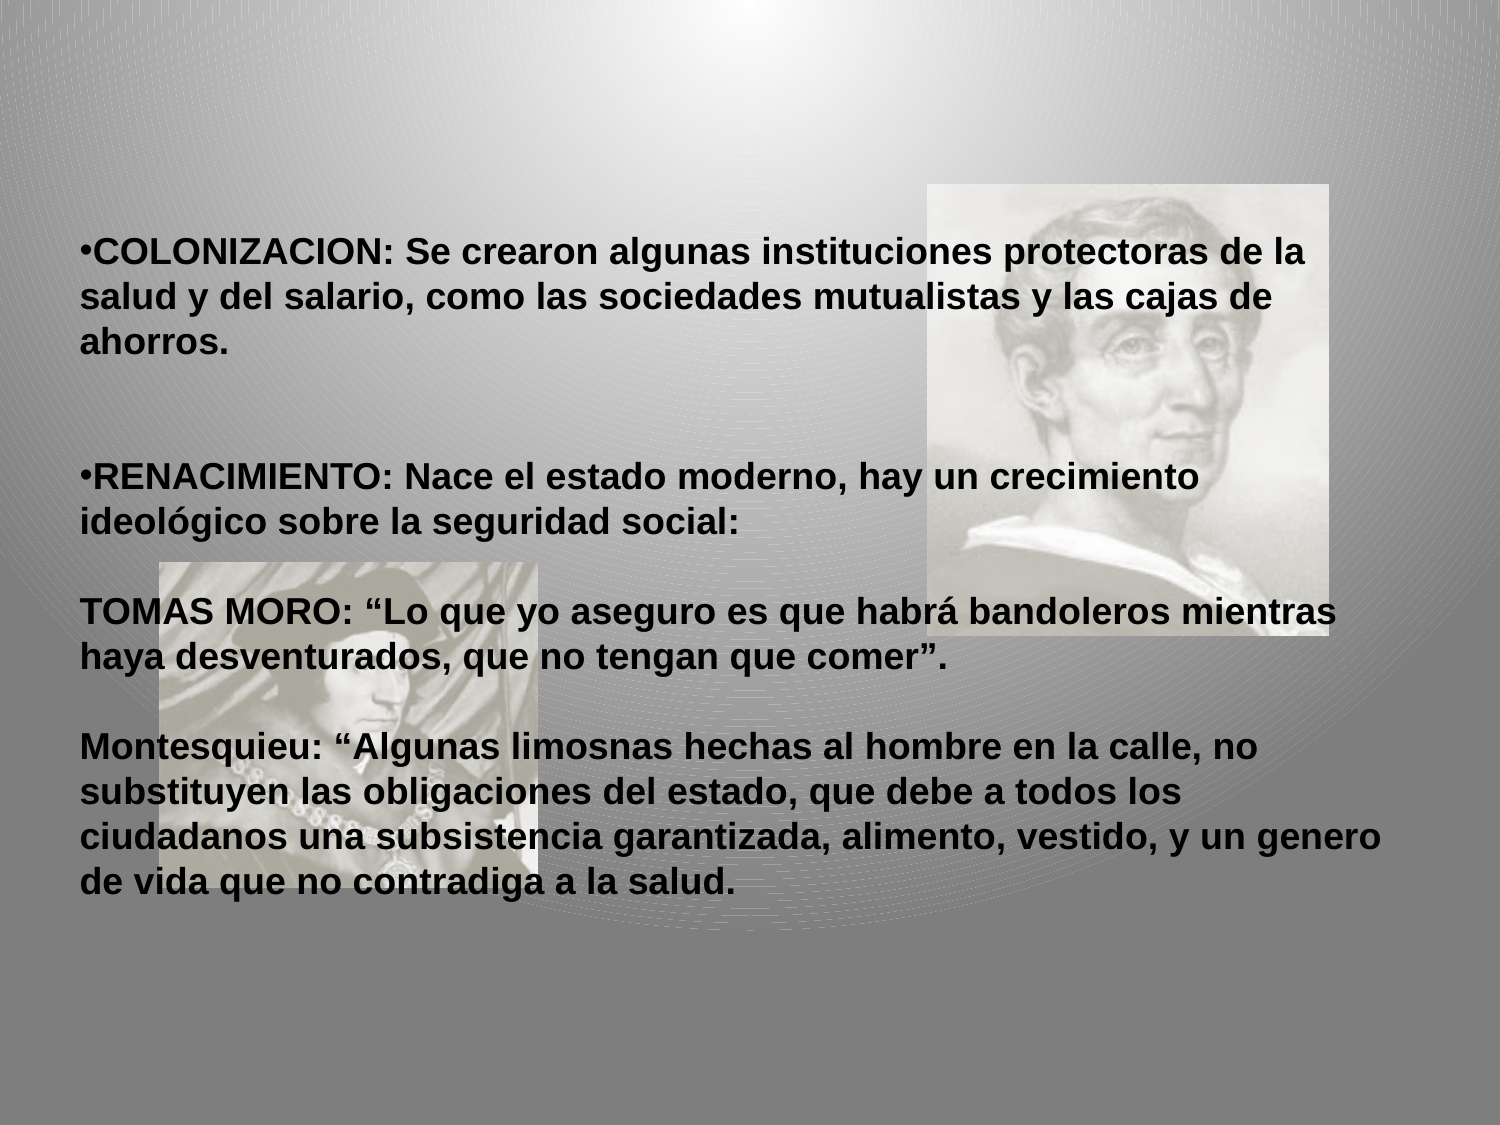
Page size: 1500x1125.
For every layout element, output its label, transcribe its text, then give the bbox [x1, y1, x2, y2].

text_box COLONIZACION: Se crearon algunas instituciones protectoras de la salud y del salario, como las sociedades mutualistas y las cajas de ahorros. RENACIMIENTO: Nace el estado moderno, hay un crecimiento ideológico sobre la seguridad social: TOMAS MORO: “Lo que yo aseguro es que habrá bandoleros mientras haya desventurados, que no tengan que comer”. Montesquieu: “Algunas limosnas hechas al hombre en la calle, no substituyen las obligaciones del estado, que debe a todos los ciudadanos una subsistencia garantizada, alimento, vestido, y un genero de vida que no contradiga a la salud. [64, 219, 1412, 910]
picture [926, 184, 1330, 636]
picture [159, 562, 538, 888]
